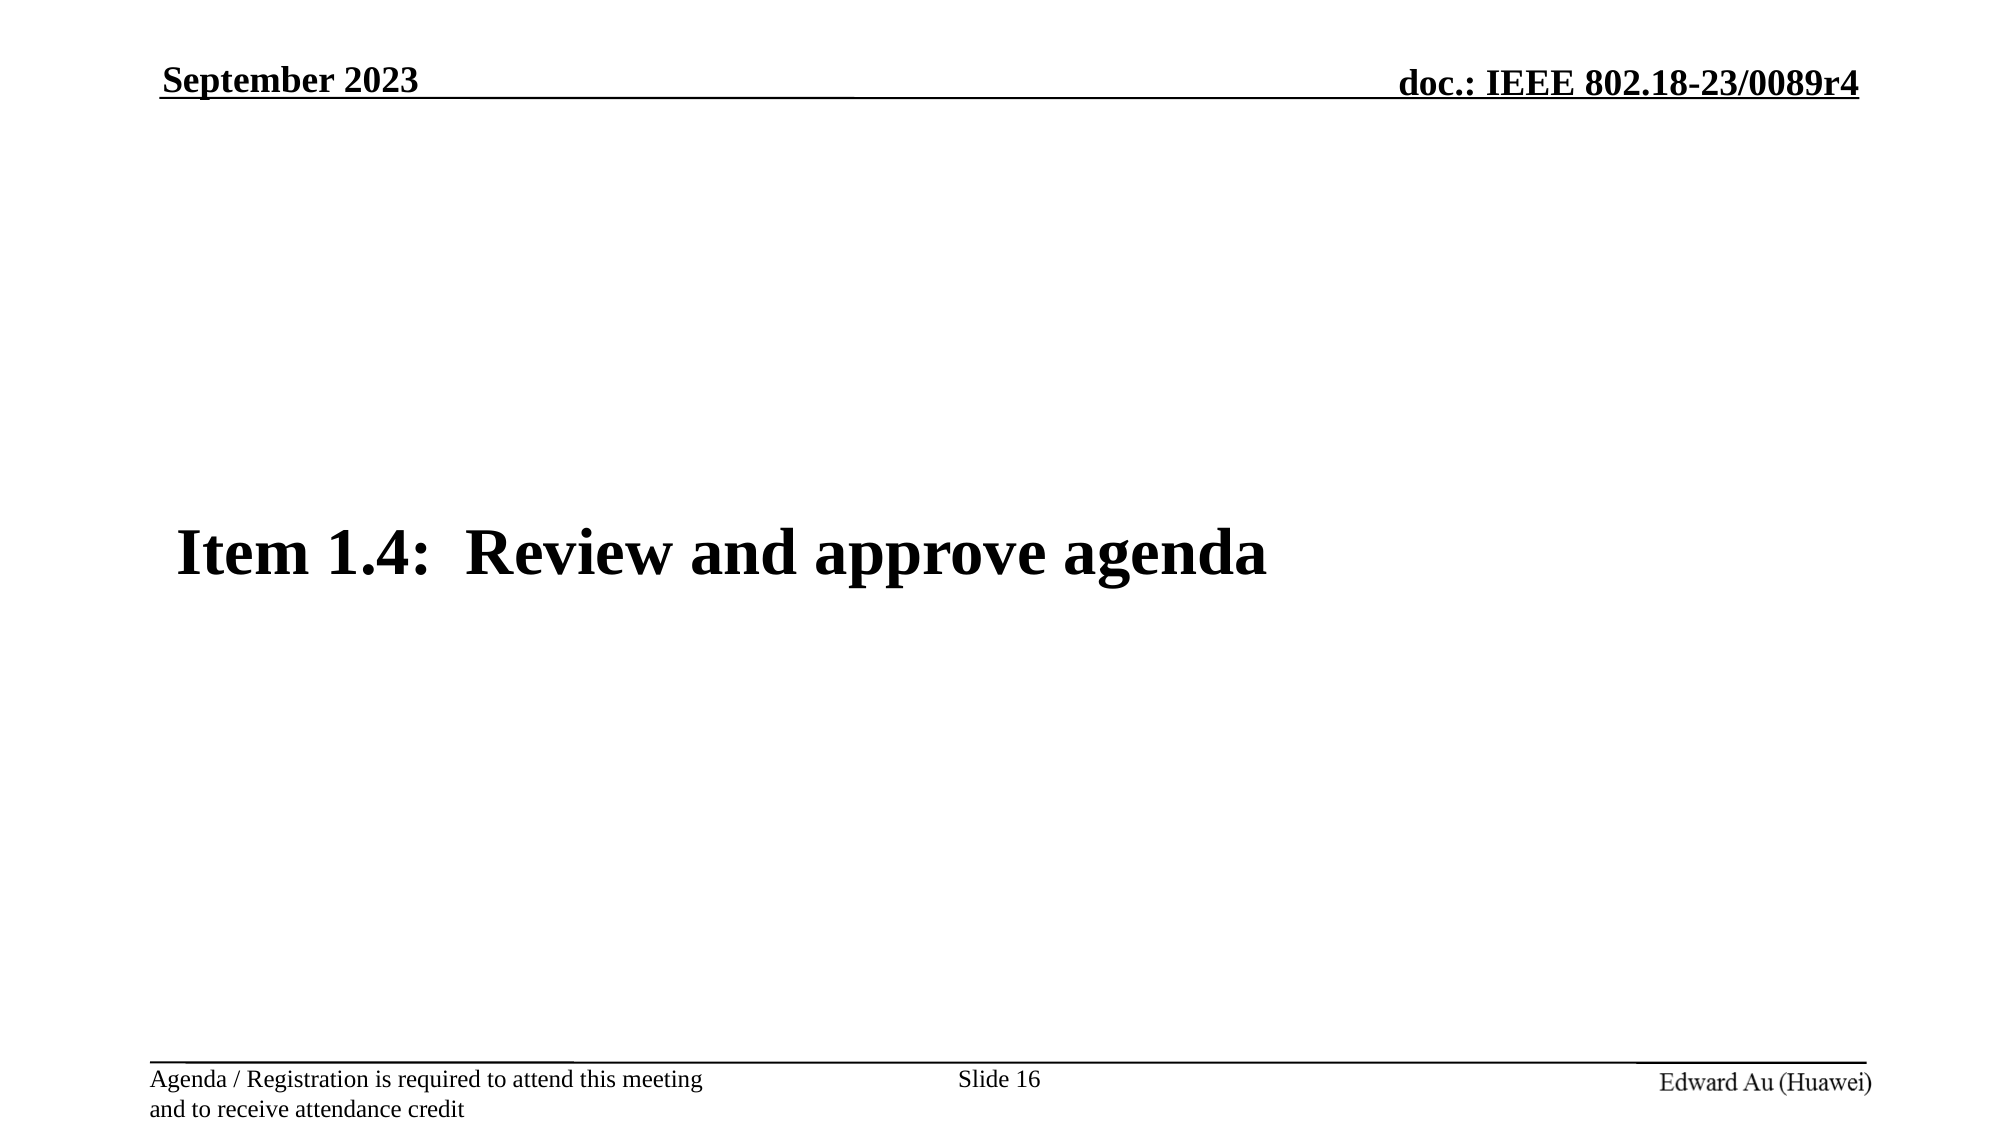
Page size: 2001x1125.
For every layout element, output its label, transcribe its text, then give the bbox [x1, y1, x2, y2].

text_box Item 1.4: Review and approve agenda [162, 500, 1675, 675]
picture [1174, 1058, 1887, 1113]
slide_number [161, 54, 526, 101]
slide_number Slide 16 [933, 1061, 1067, 1123]
